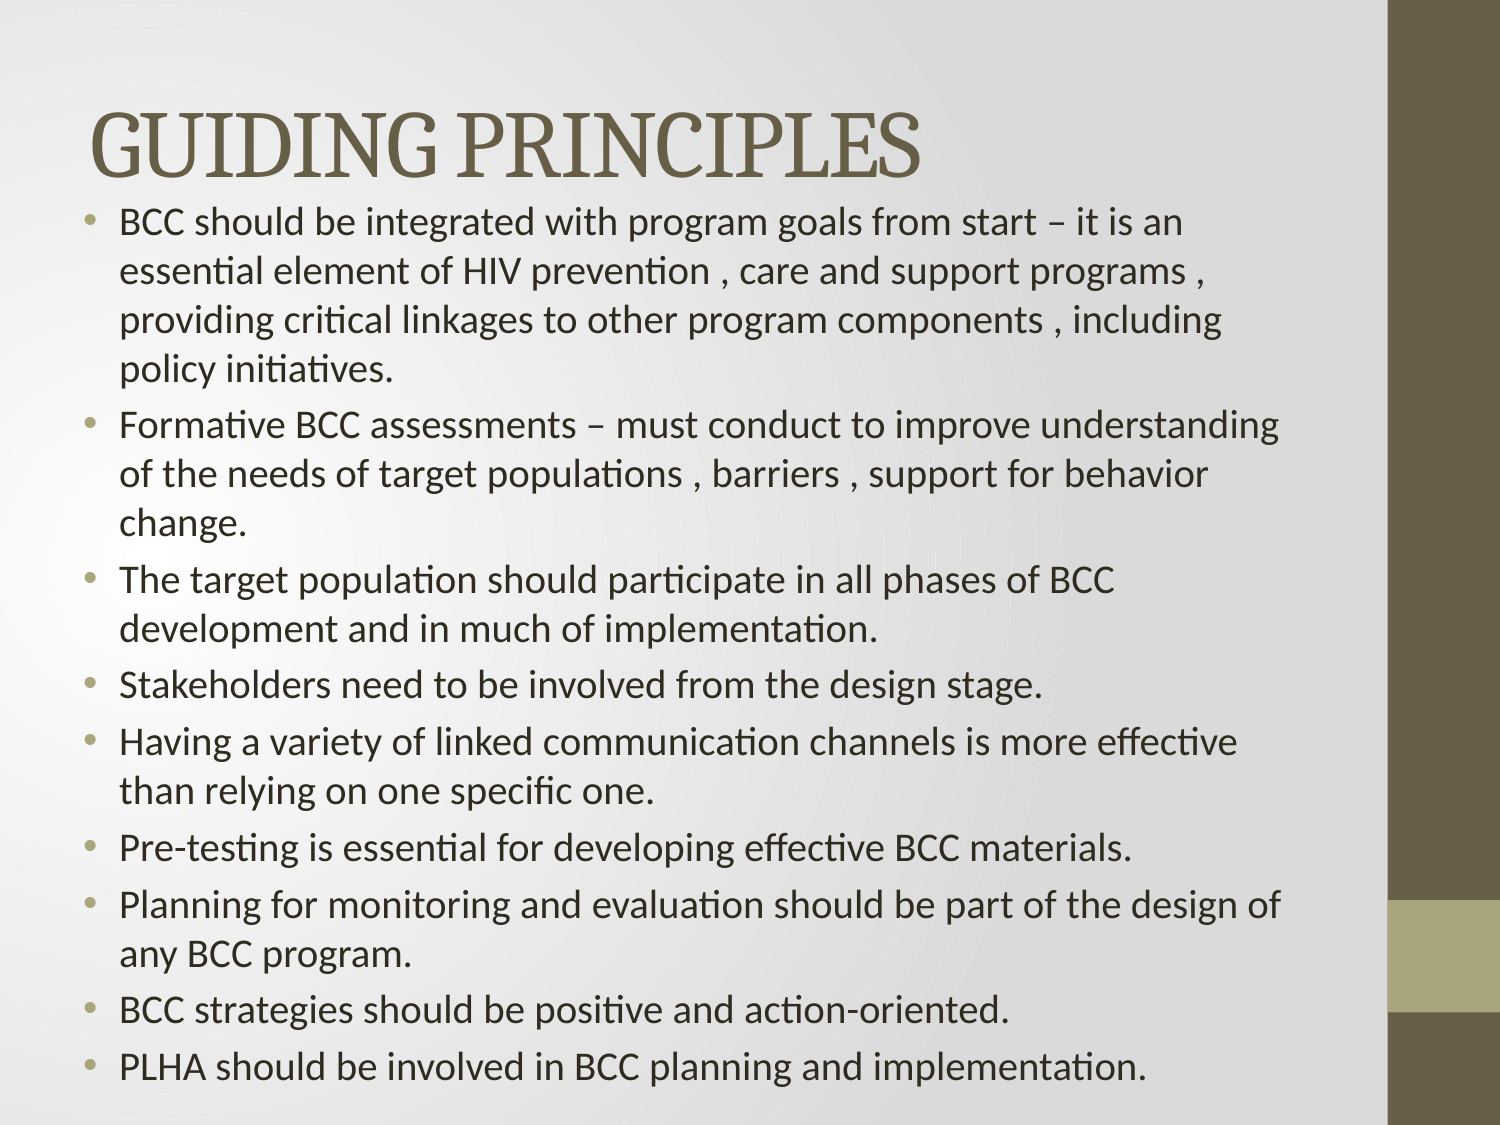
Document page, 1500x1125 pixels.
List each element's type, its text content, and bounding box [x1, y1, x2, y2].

list BCC should be integrated with program goals from start – it is an essential element of HIV prevention , care and support programs , providing critical linkages to other program components , including policy initiatives. Formative BCC assessments – must conduct to improve understanding of the needs of target populations , barriers , support for behavior change. The target population should participate in all phases of BCC development and in much of implementation. Stakeholders need to be involved from the design stage. Having a variety of linked communication channels is more effective than relying on one specific one. Pre-testing is essential for developing effective BCC materials. Planning for monitoring and evaluation should be part of the design of any BCC program. BCC strategies should be positive and action-oriented. PLHA should be involved in BCC planning and implementation. [50, 187, 1325, 1100]
title GUIDING PRINCIPLES [75, 45, 1325, 187]
